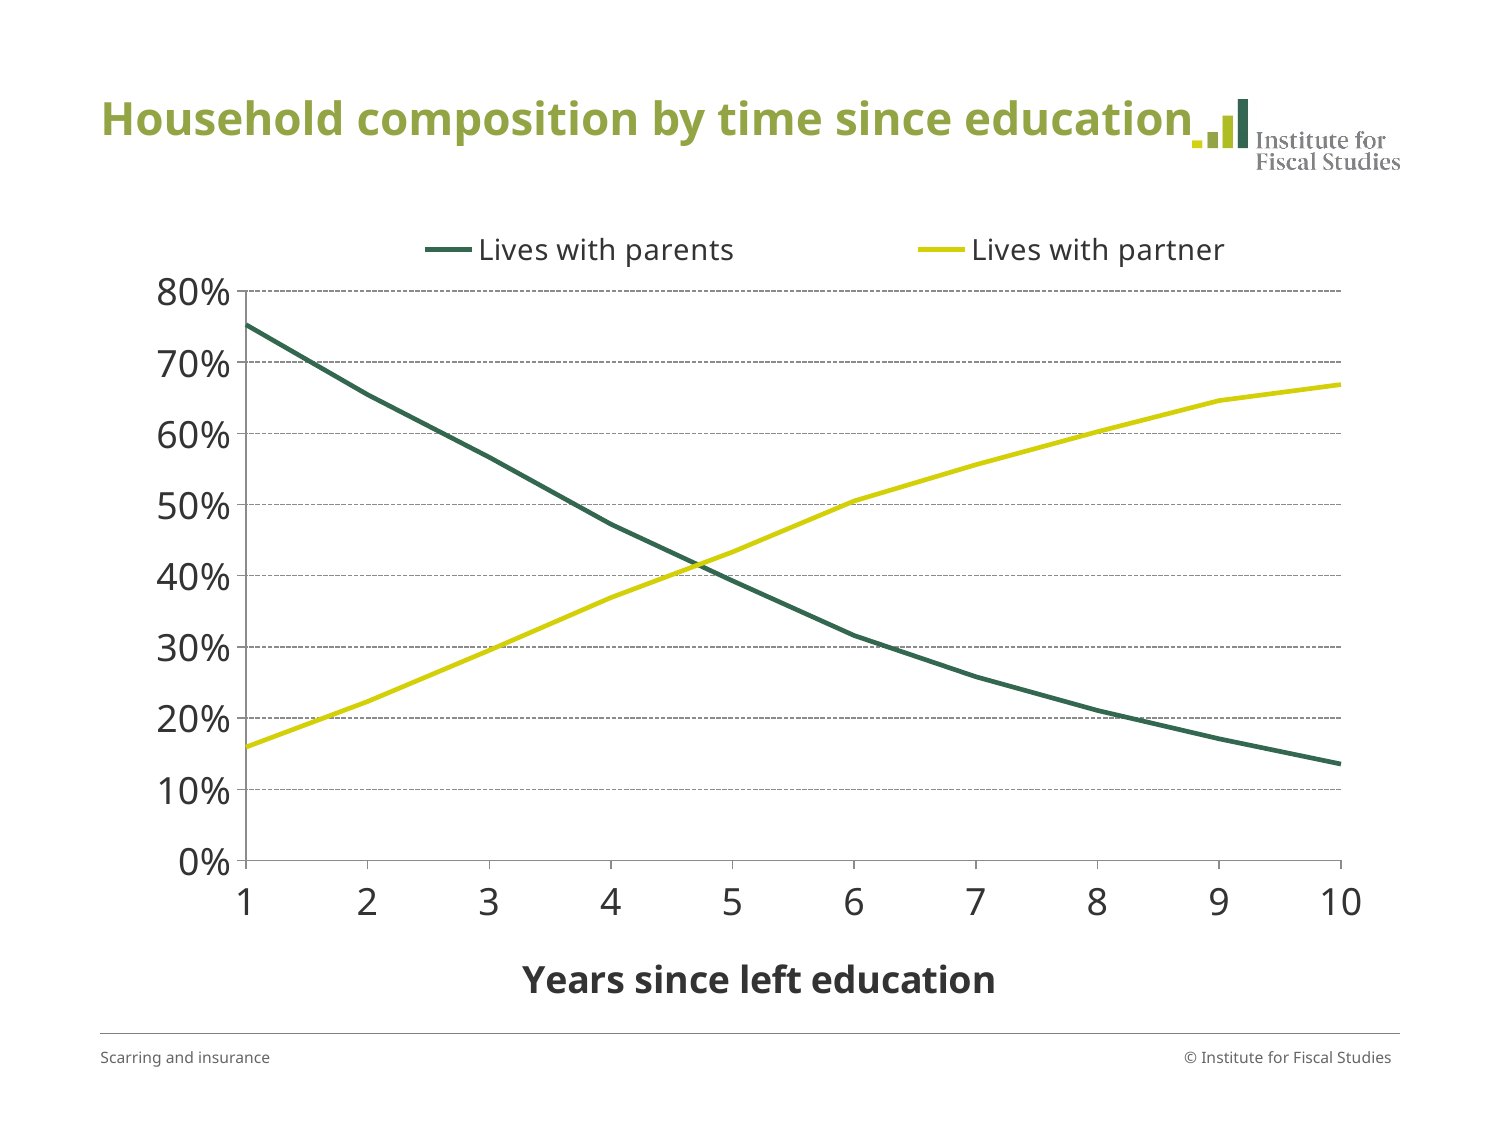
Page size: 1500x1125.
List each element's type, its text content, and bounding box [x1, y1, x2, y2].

slide_number © Institute for Fiscal Studies [1139, 1048, 1400, 1109]
footer Scarring and insurance [100, 1048, 576, 1109]
chart [100, 207, 1400, 1017]
title Household composition by time since education [100, 90, 1223, 157]
picture [1192, 99, 1400, 170]
